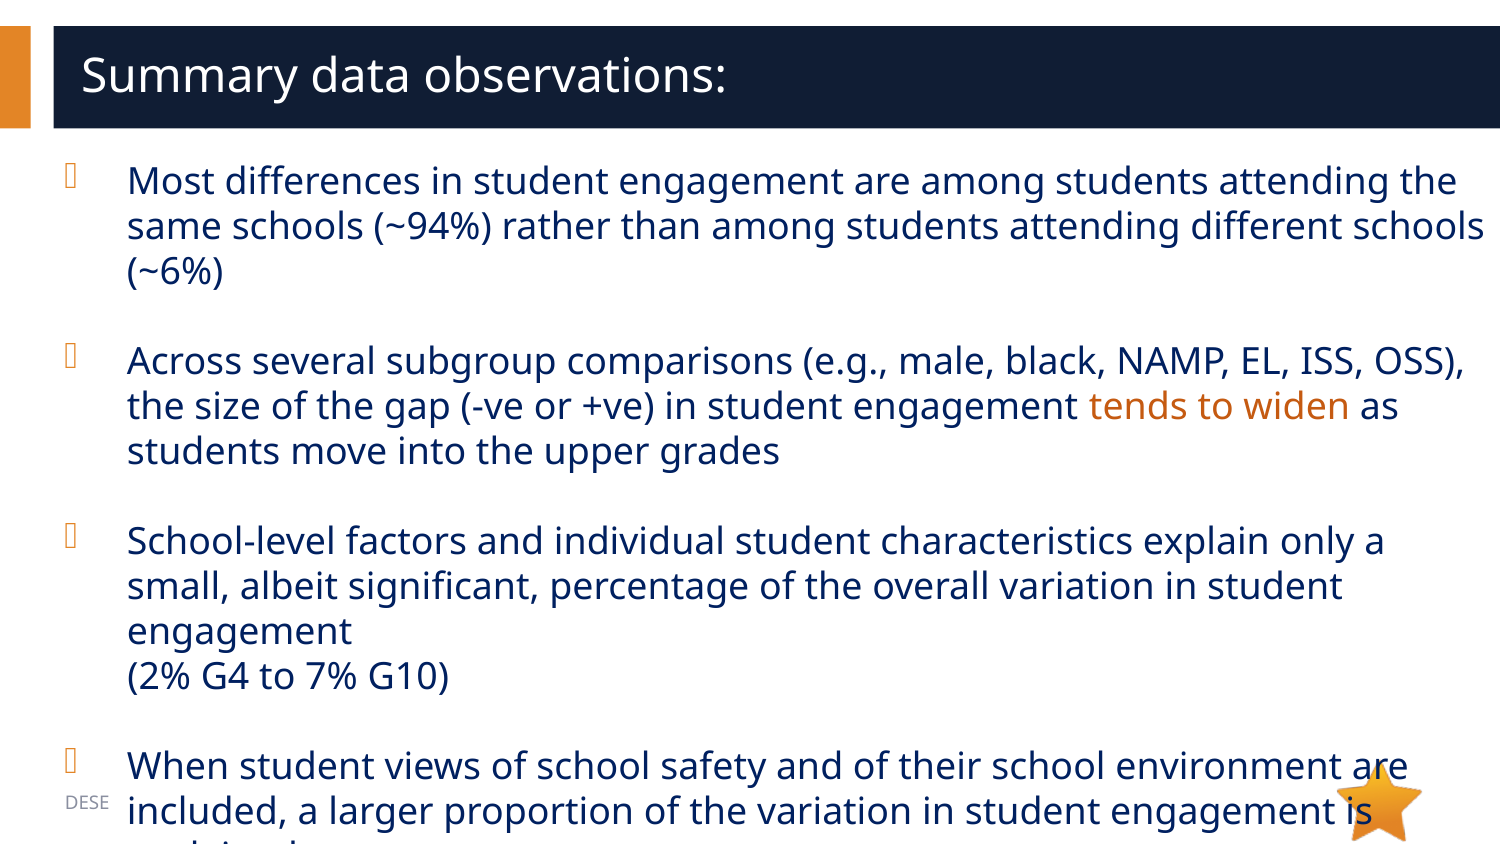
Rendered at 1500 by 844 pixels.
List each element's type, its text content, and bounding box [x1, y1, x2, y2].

picture [1334, 800, 1431, 844]
title Summary data observations: [69, 35, 1469, 120]
list Most differences in student engagement are among students attending the same schools (~94%) rather than among students attending different schools (~6%) Across several subgroup comparisons (e.g., male, black, NAMP, EL, ISS, OSS), the size of the gap (-ve or +ve) in student engagement tends to widen as students move into the upper grades School-level factors and individual student characteristics explain only a small, albeit significant, percentage of the overall variation in student engagement (2% G4 to 7% G10) When student views of school safety and of their school environment are included, a larger proportion of the variation in student engagement is explained (66% G4 to 73% G10) [40, 151, 1500, 800]
